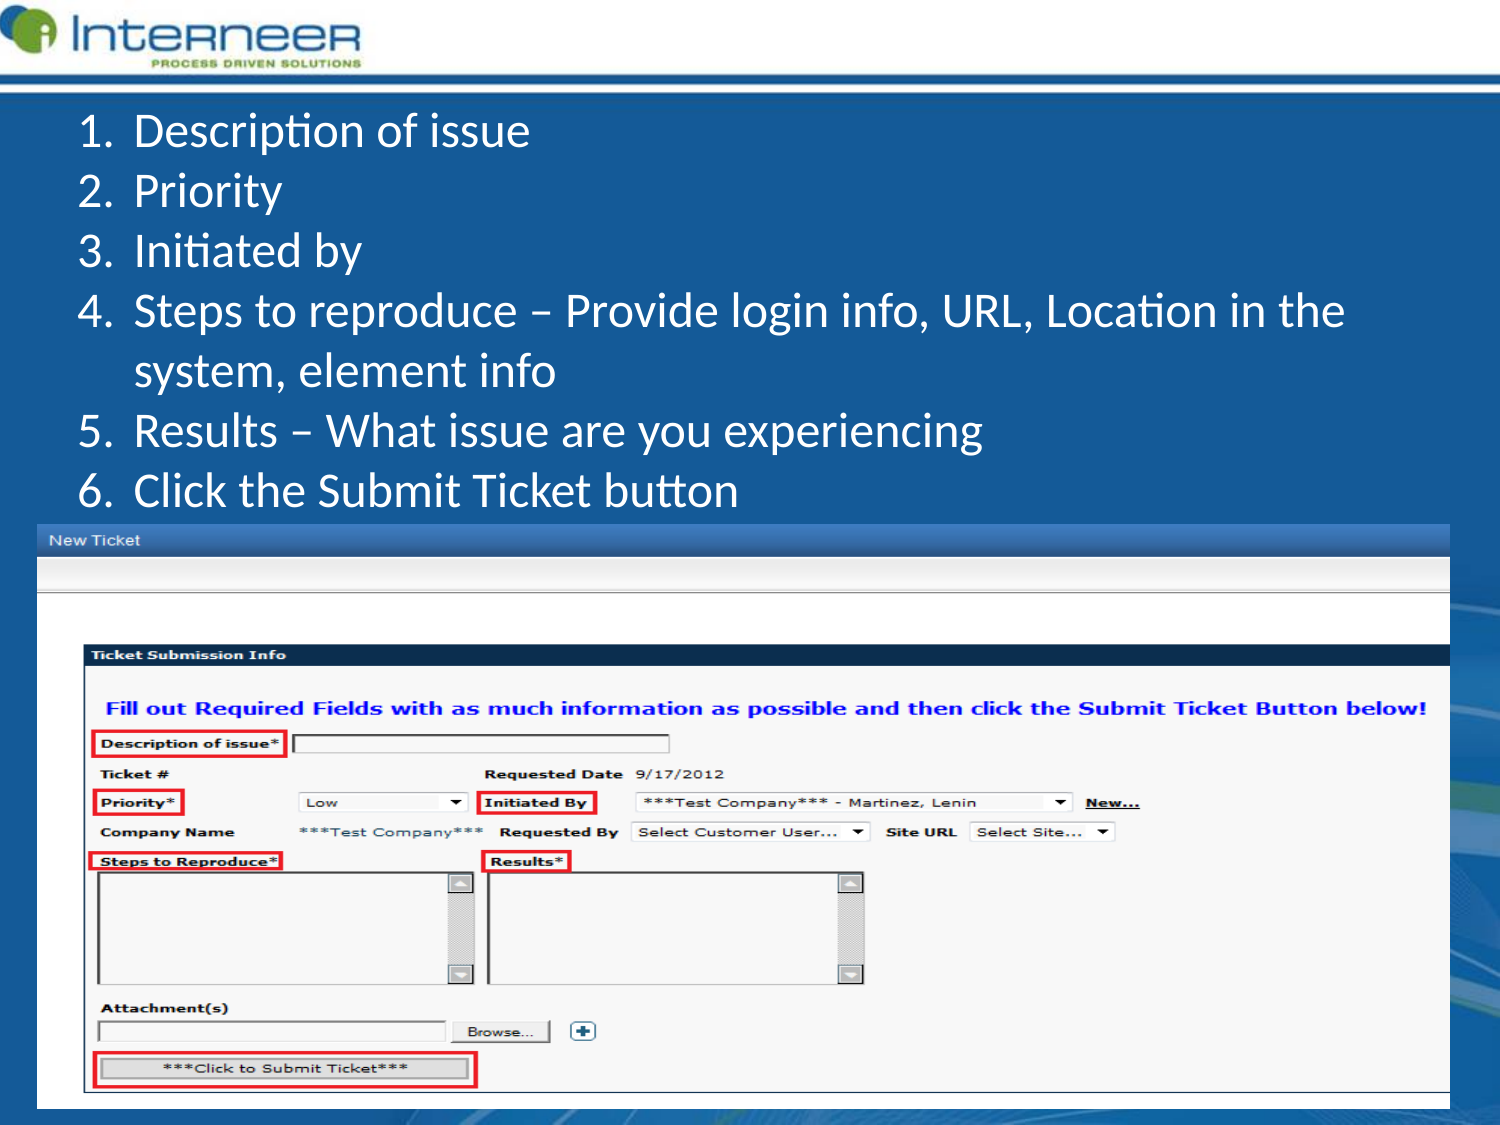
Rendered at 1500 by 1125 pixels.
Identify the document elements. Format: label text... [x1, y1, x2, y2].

picture [0, 0, 1500, 1125]
text_box Description of issue Priority Initiated by Steps to reproduce – Provide login info, URL, Location in the system, element info Results – What issue are you experiencing Click the Submit Ticket button [62, 90, 1500, 525]
